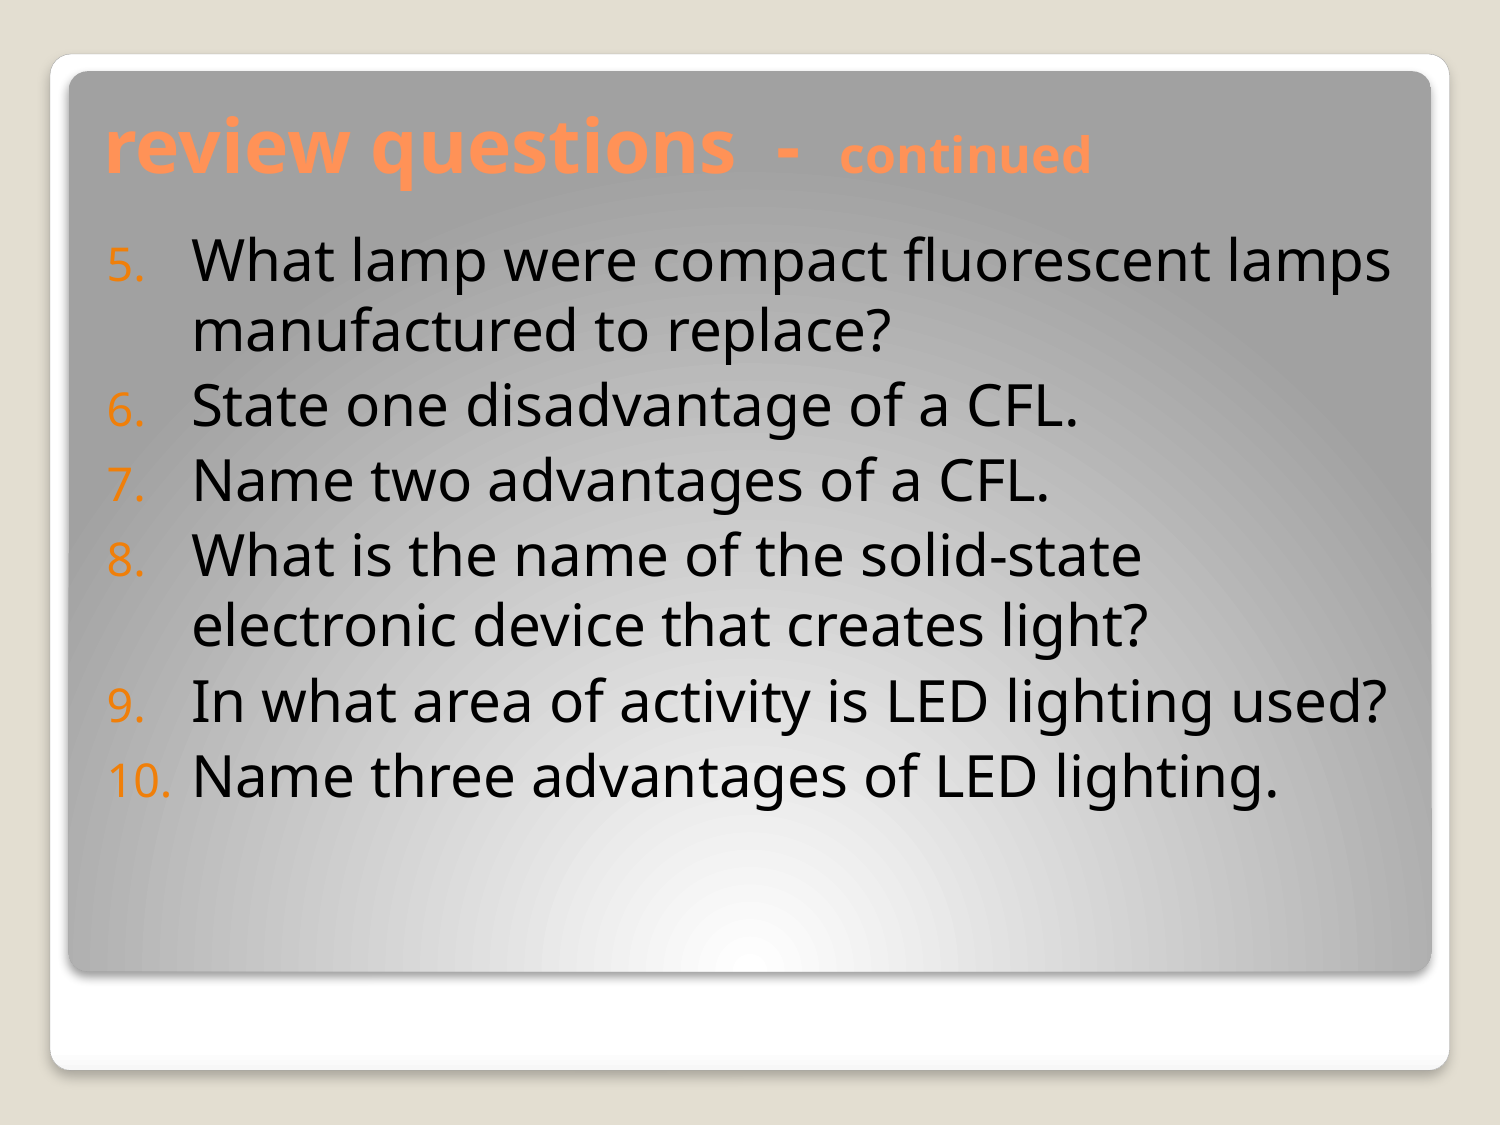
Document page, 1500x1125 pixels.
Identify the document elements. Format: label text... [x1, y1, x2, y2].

title review questions - continued [88, 90, 1431, 197]
list What lamp were compact fluorescent lamps manufactured to replace? State one disadvantage of a CFL. Name two advantages of a CFL. What is the name of the solid-state electronic device that creates light? In what area of activity is LED lighting used? Name three advantages of LED lighting. [76, 208, 1424, 965]
